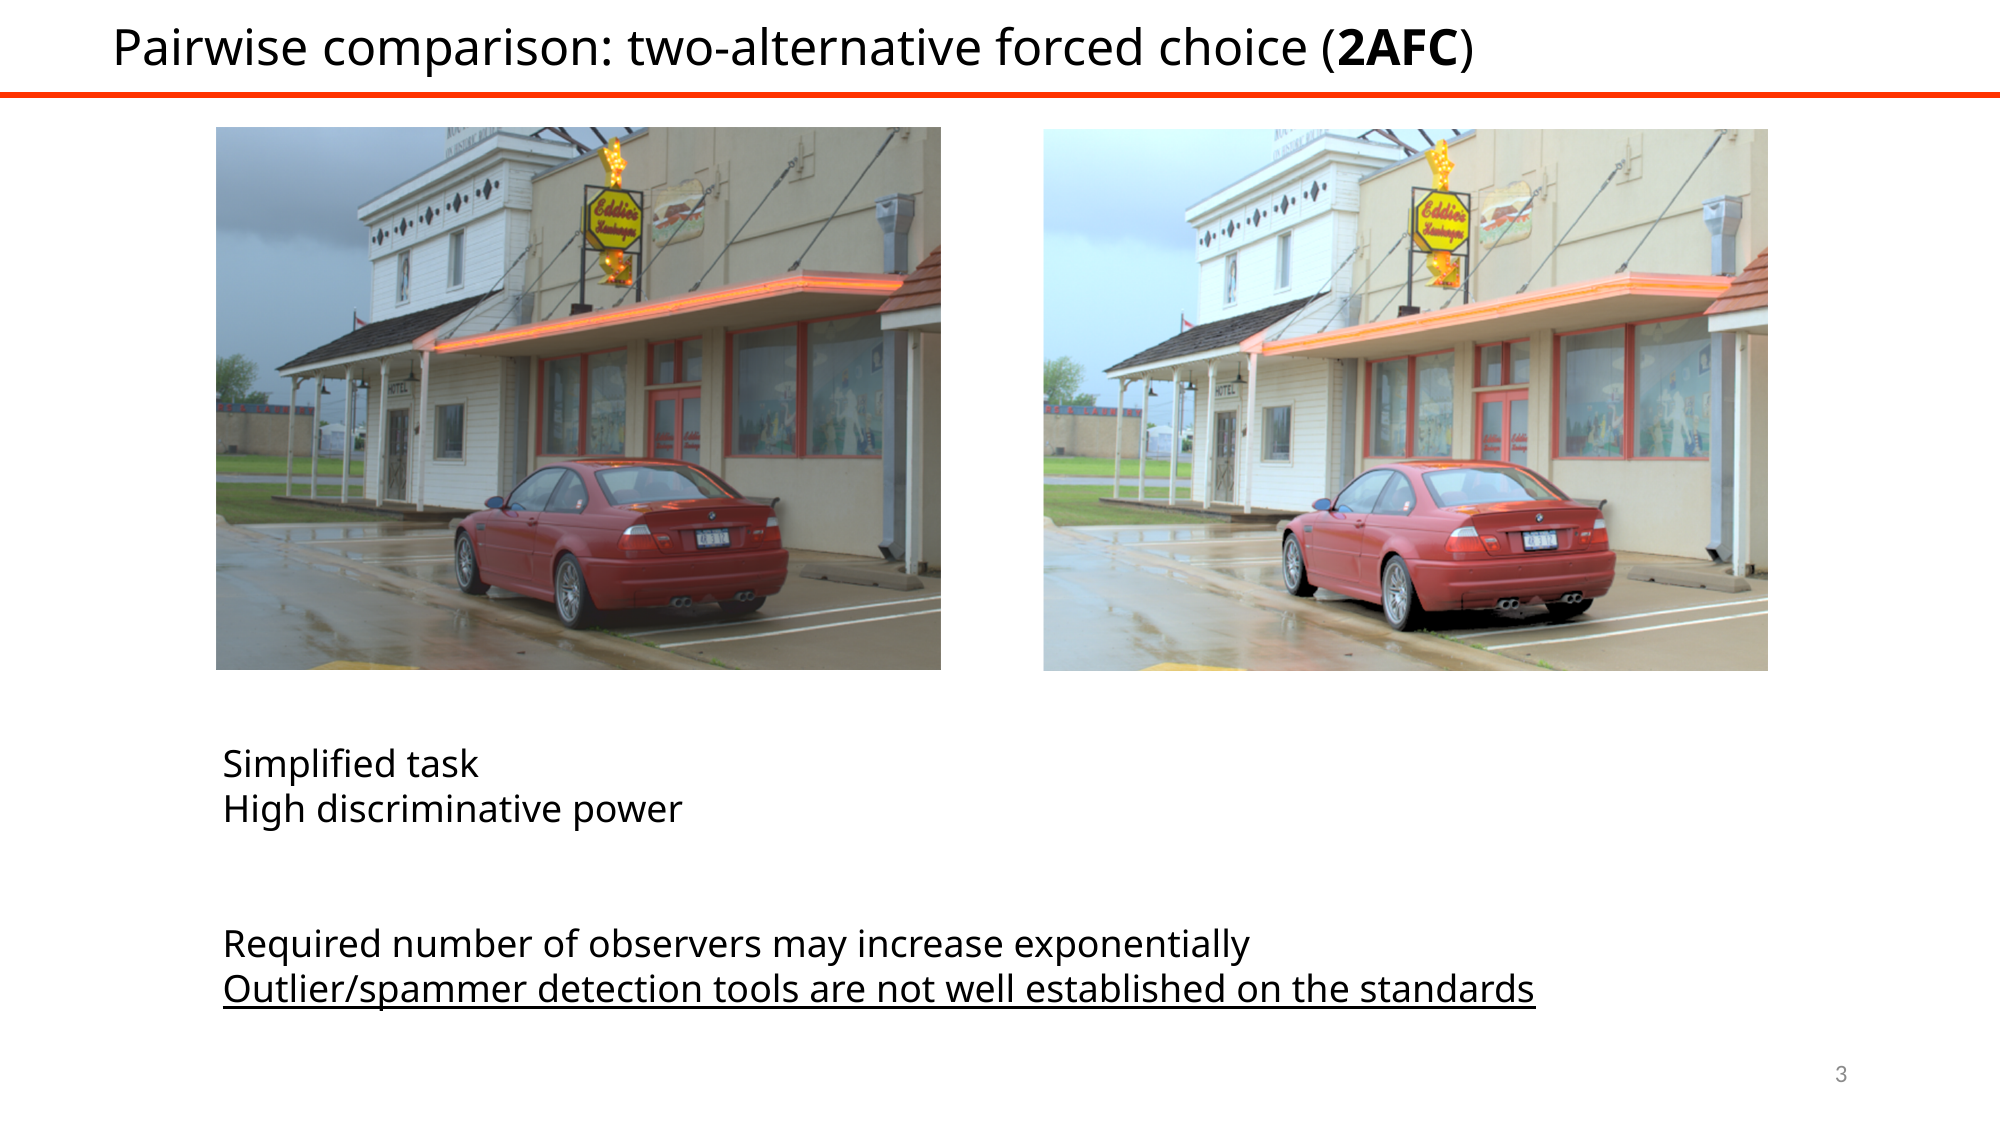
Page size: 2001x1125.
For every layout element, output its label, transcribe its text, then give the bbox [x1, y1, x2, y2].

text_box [181, 88, 1819, 94]
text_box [181, 95, 1819, 671]
text_box Simplified task High discriminative power Required number of observers may increase exponentially Outlier/spammer detection tools are not well established on the standards [207, 687, 1819, 1018]
text_box Pairwise comparison: two-alternative forced choice (2AFC) [97, 8, 1503, 84]
slide_number 3 [1412, 1042, 1863, 1103]
